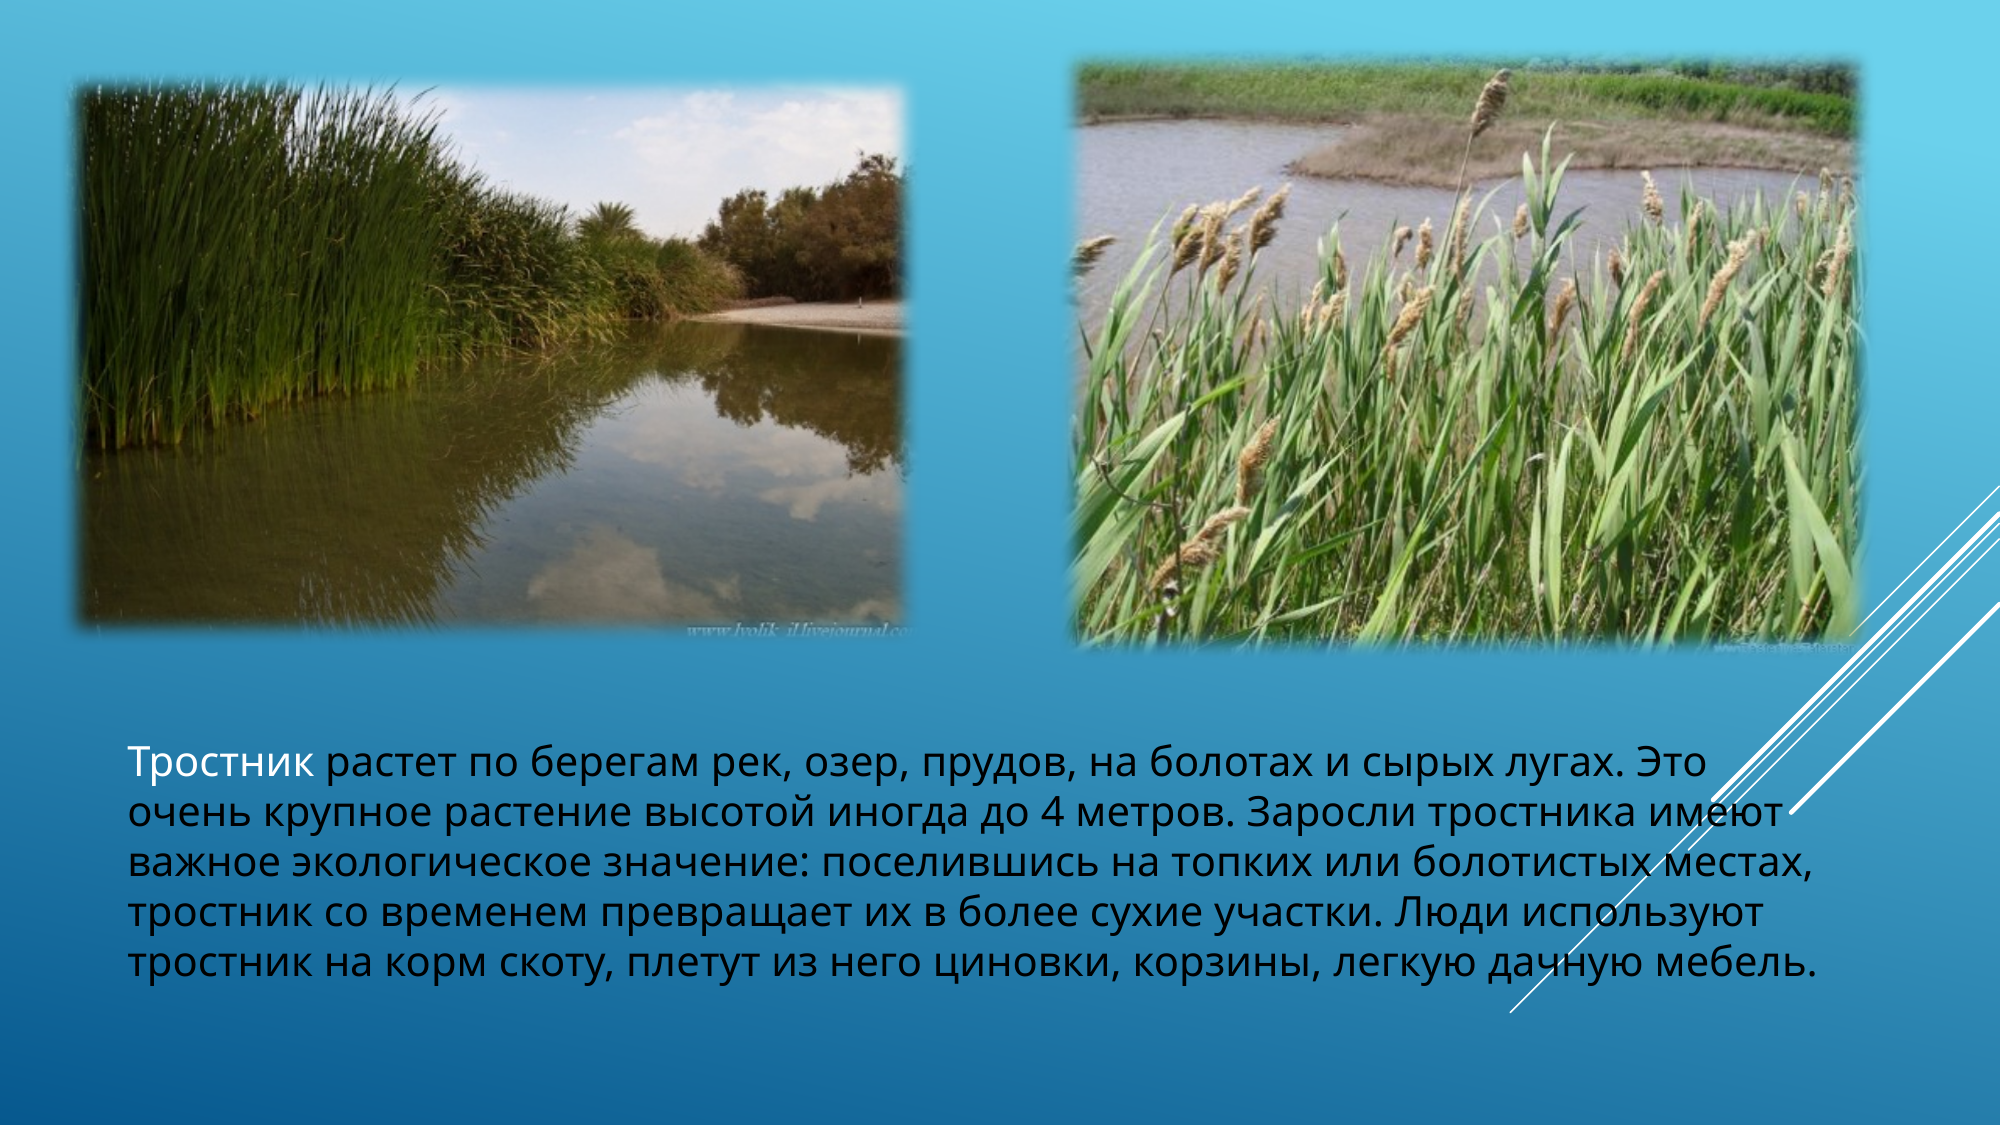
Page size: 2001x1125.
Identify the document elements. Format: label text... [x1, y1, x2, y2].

picture [58, 69, 922, 645]
list Тростник растет по берегам рек, озер, прудов, на болотах и сырых лугах. Это очень крупное растение высотой иногда до 4 метров. Заросли тростника имеют важное экологическое значение: поселившись на топких или болотистых местах, тростник со временем превращает их в более сухие участки. Люди используют тростник на корм скоту, плетут из него циновки, корзины, легкую дачную мебель. [112, 675, 1849, 1045]
picture [1056, 45, 1876, 660]
